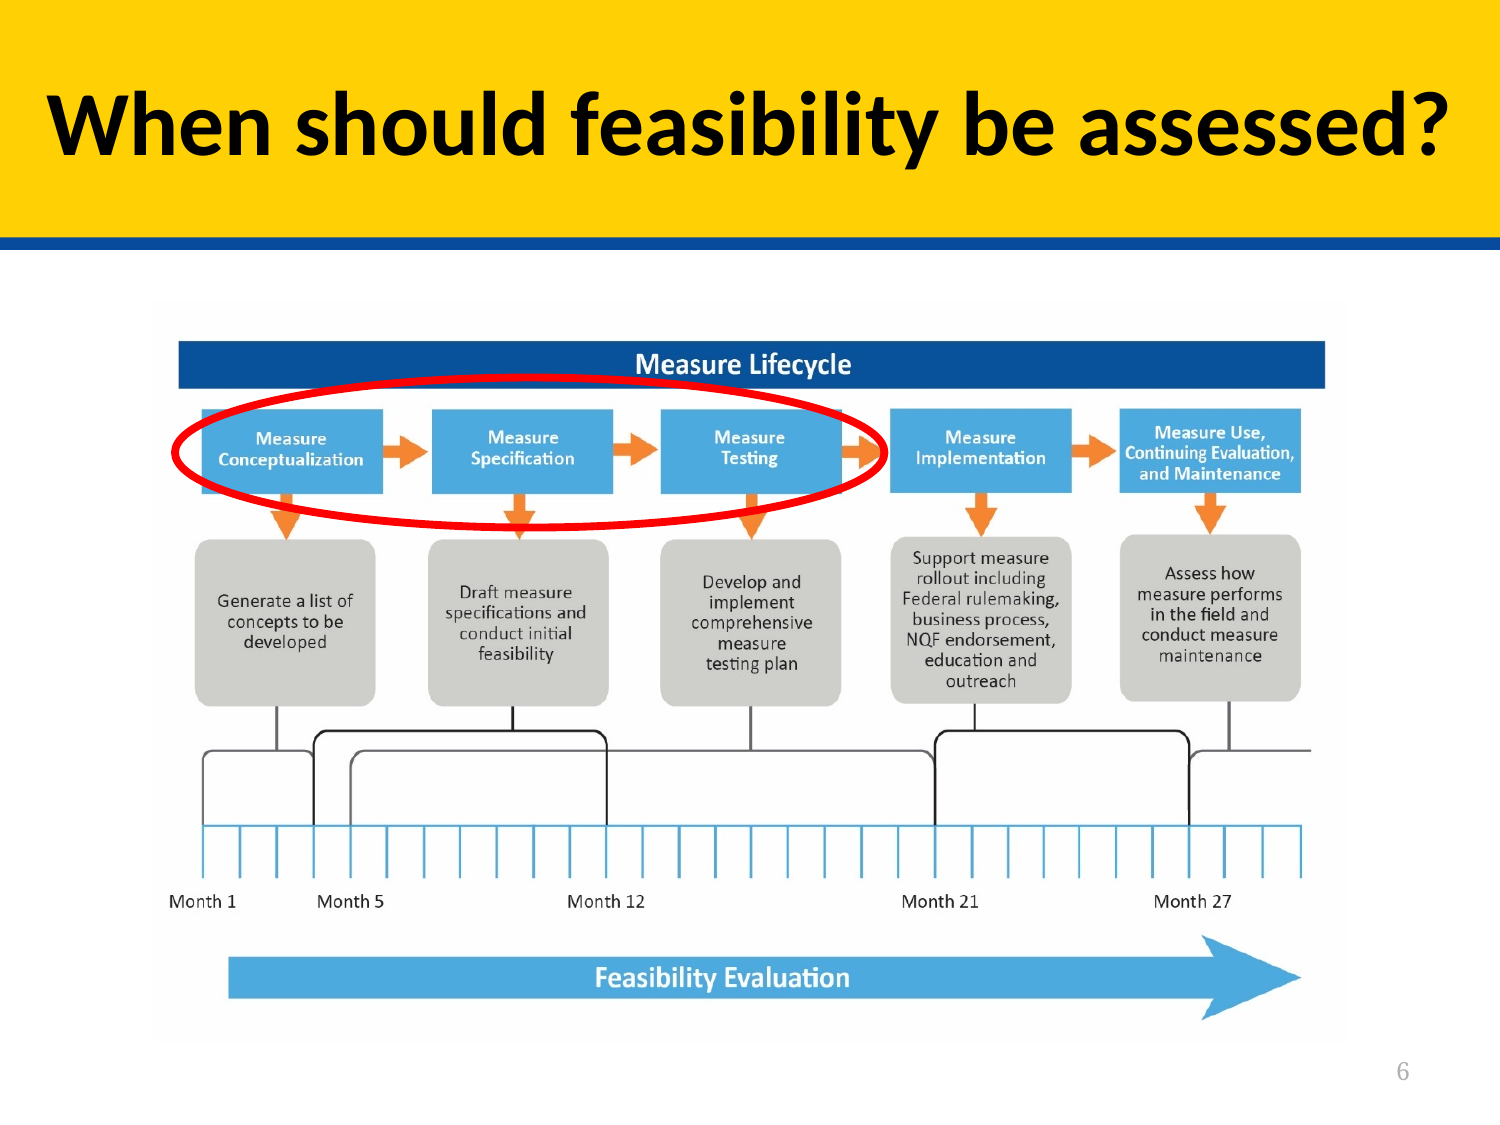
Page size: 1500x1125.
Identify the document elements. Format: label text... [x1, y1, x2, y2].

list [152, 299, 1347, 1043]
slide_number 6 [1074, 1042, 1425, 1103]
title When should feasibility be assessed? [0, 0, 1500, 238]
